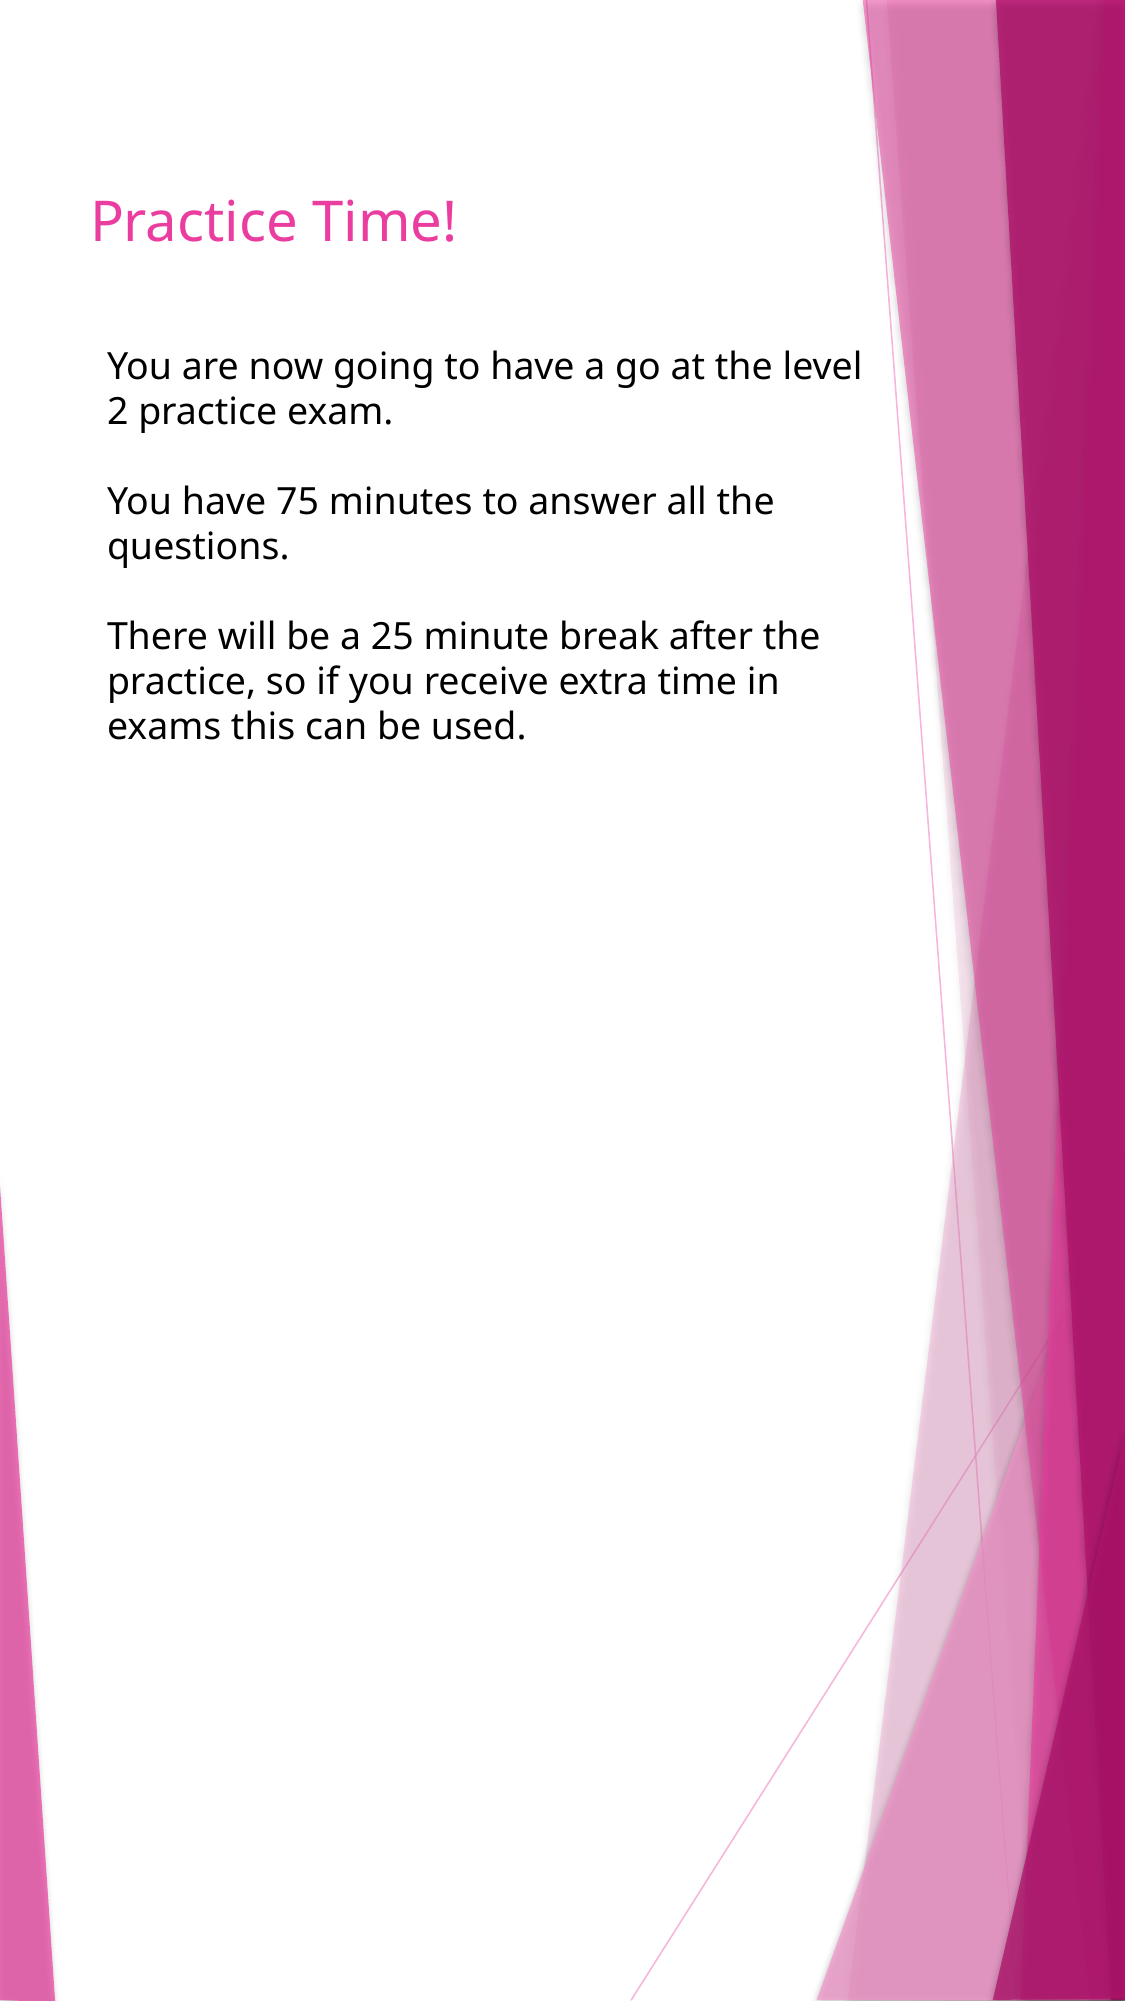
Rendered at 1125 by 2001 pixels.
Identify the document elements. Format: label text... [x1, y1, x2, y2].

text_box You are now going to have a go at the level 2 practice exam. You have 75 minutes to answer all the questions. There will be a 25 minute break after the practice, so if you receive extra time in exams this can be used. [92, 334, 898, 755]
title Practice Time! [75, 177, 856, 563]
